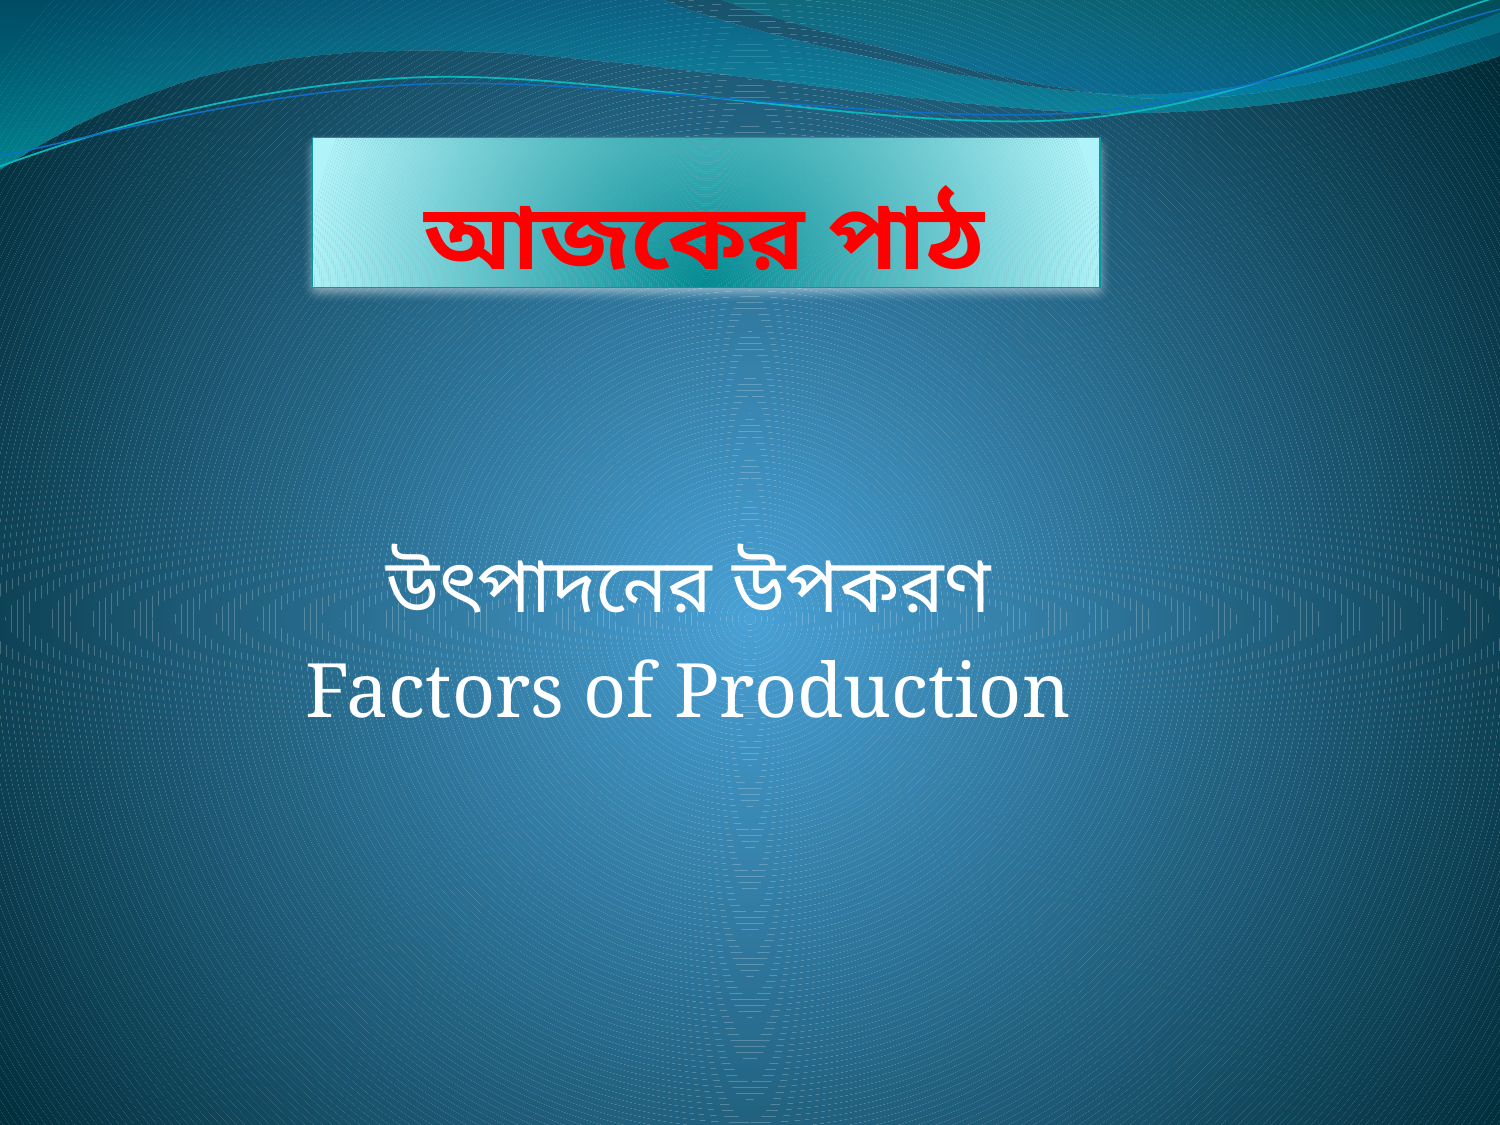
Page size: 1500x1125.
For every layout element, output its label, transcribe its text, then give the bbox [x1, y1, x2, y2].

title আজকের পাঠ [312, 137, 1101, 288]
subtitle উৎপাদনের উপকরণ Factors of Production [237, 529, 1150, 813]
